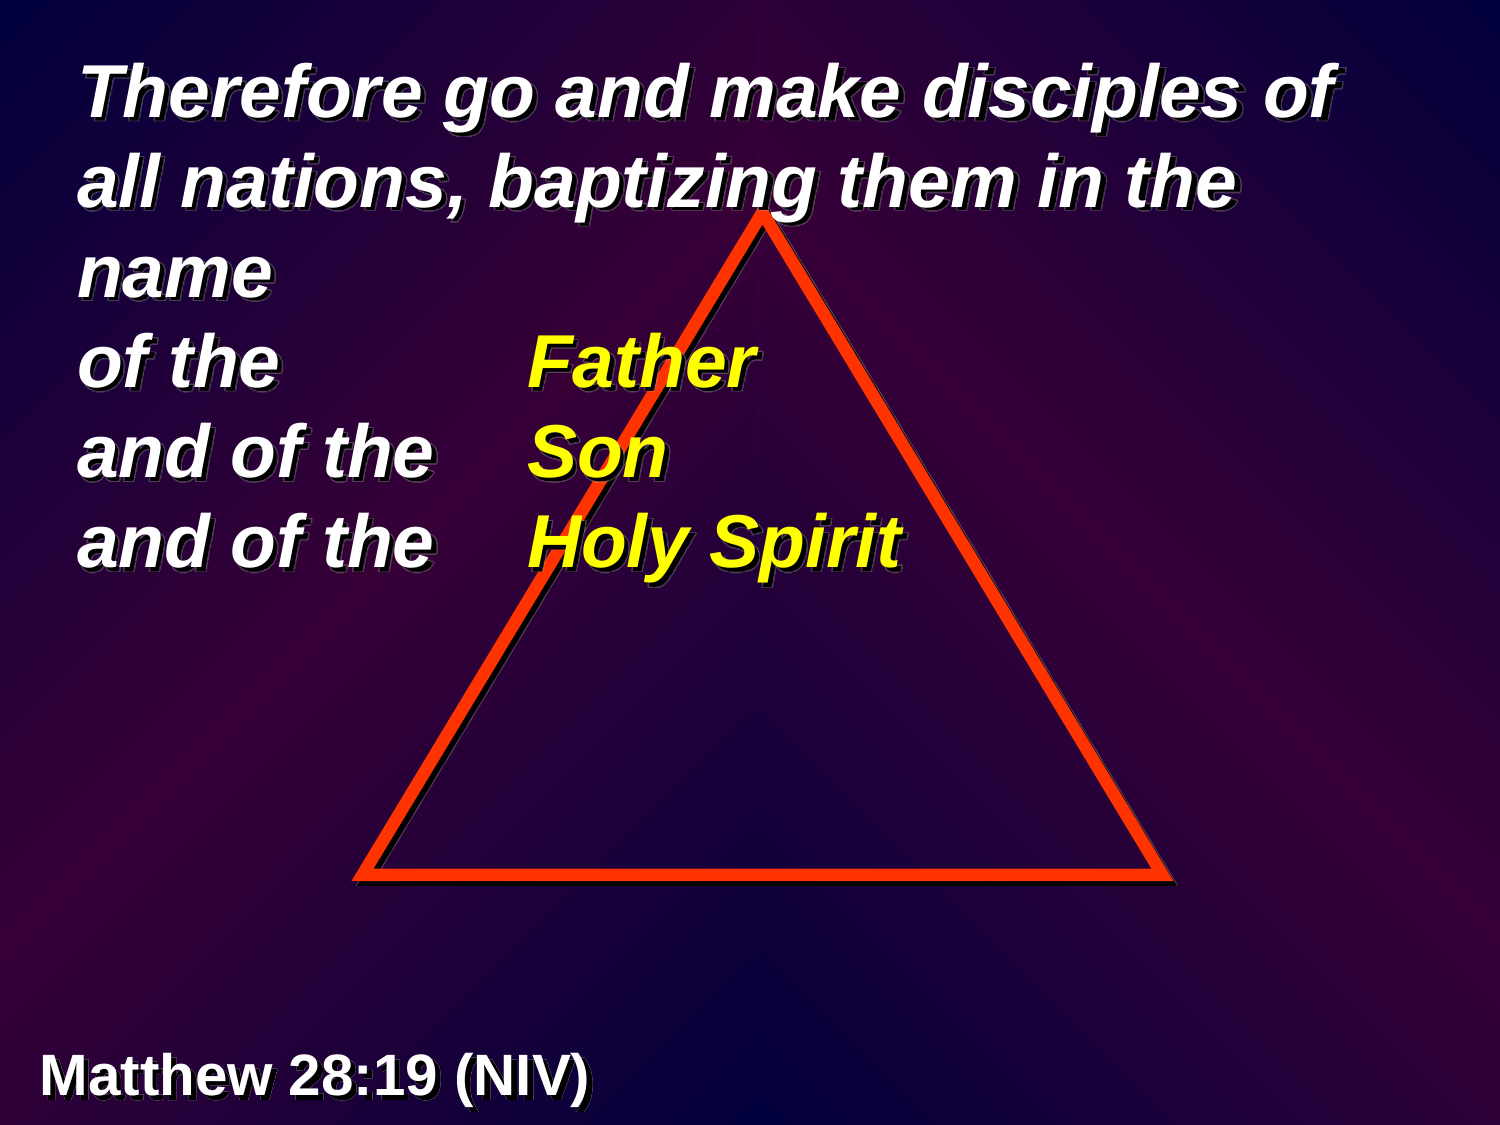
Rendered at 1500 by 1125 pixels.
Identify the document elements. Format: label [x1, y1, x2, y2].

text_box [0, 0, 1500, 1125]
